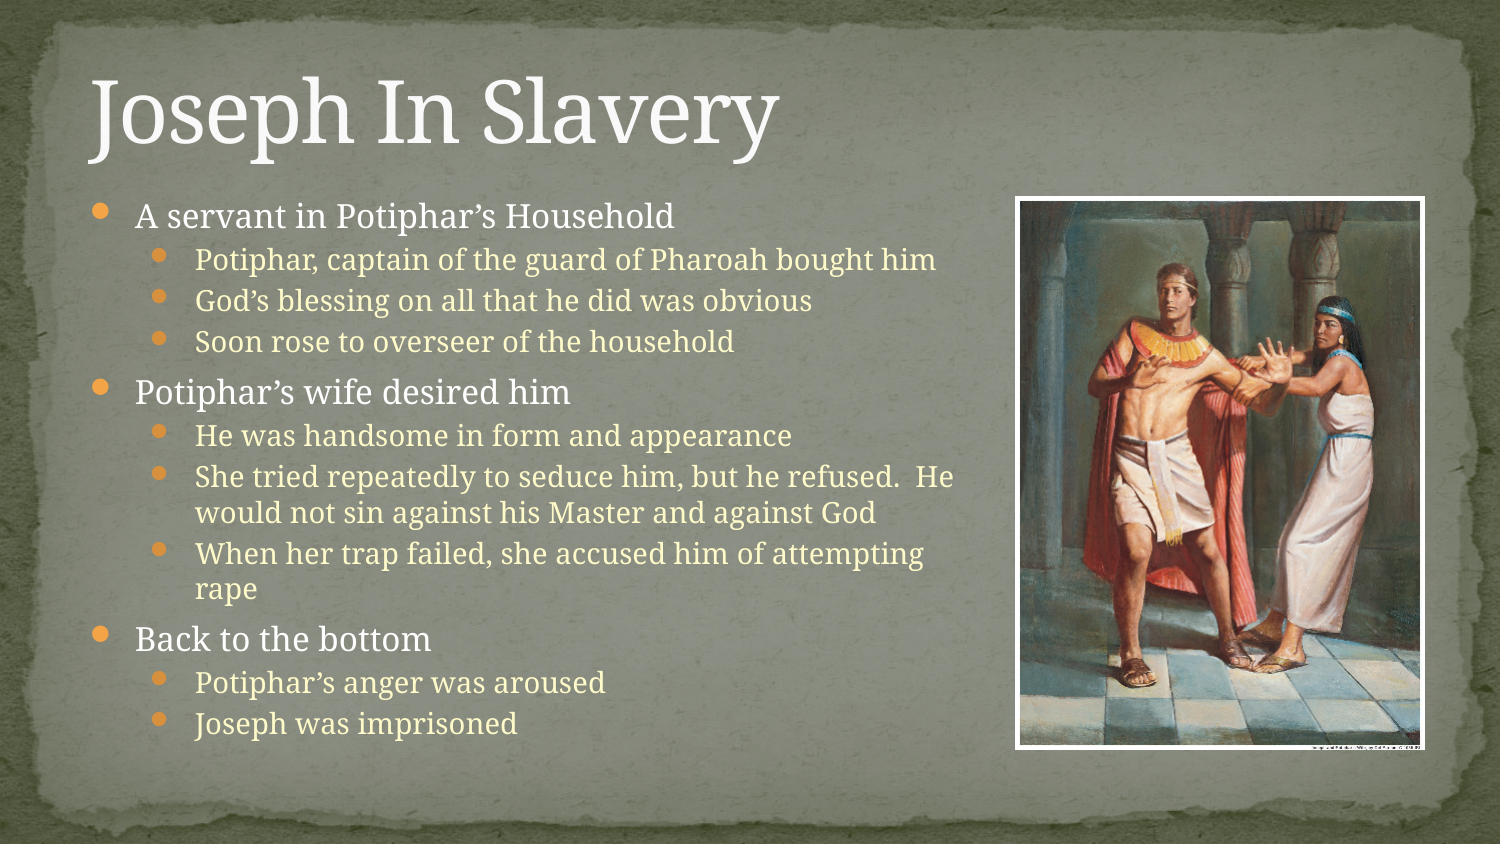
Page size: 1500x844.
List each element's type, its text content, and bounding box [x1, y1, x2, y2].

title Joseph In Slavery [74, 18, 1425, 169]
list A servant in Potiphar’s Household Potiphar, captain of the guard of Pharoah bought him God’s blessing on all that he did was obvious Soon rose to overseer of the household Potiphar’s wife desired him He was handsome in form and appearance She tried repeatedly to seduce him, but he refused. He would not sin against his Master and against God When her trap failed, she accused him of attempting rape Back to the bottom Potiphar’s anger was aroused Joseph was imprisoned [75, 187, 1000, 797]
picture [1015, 196, 1425, 750]
